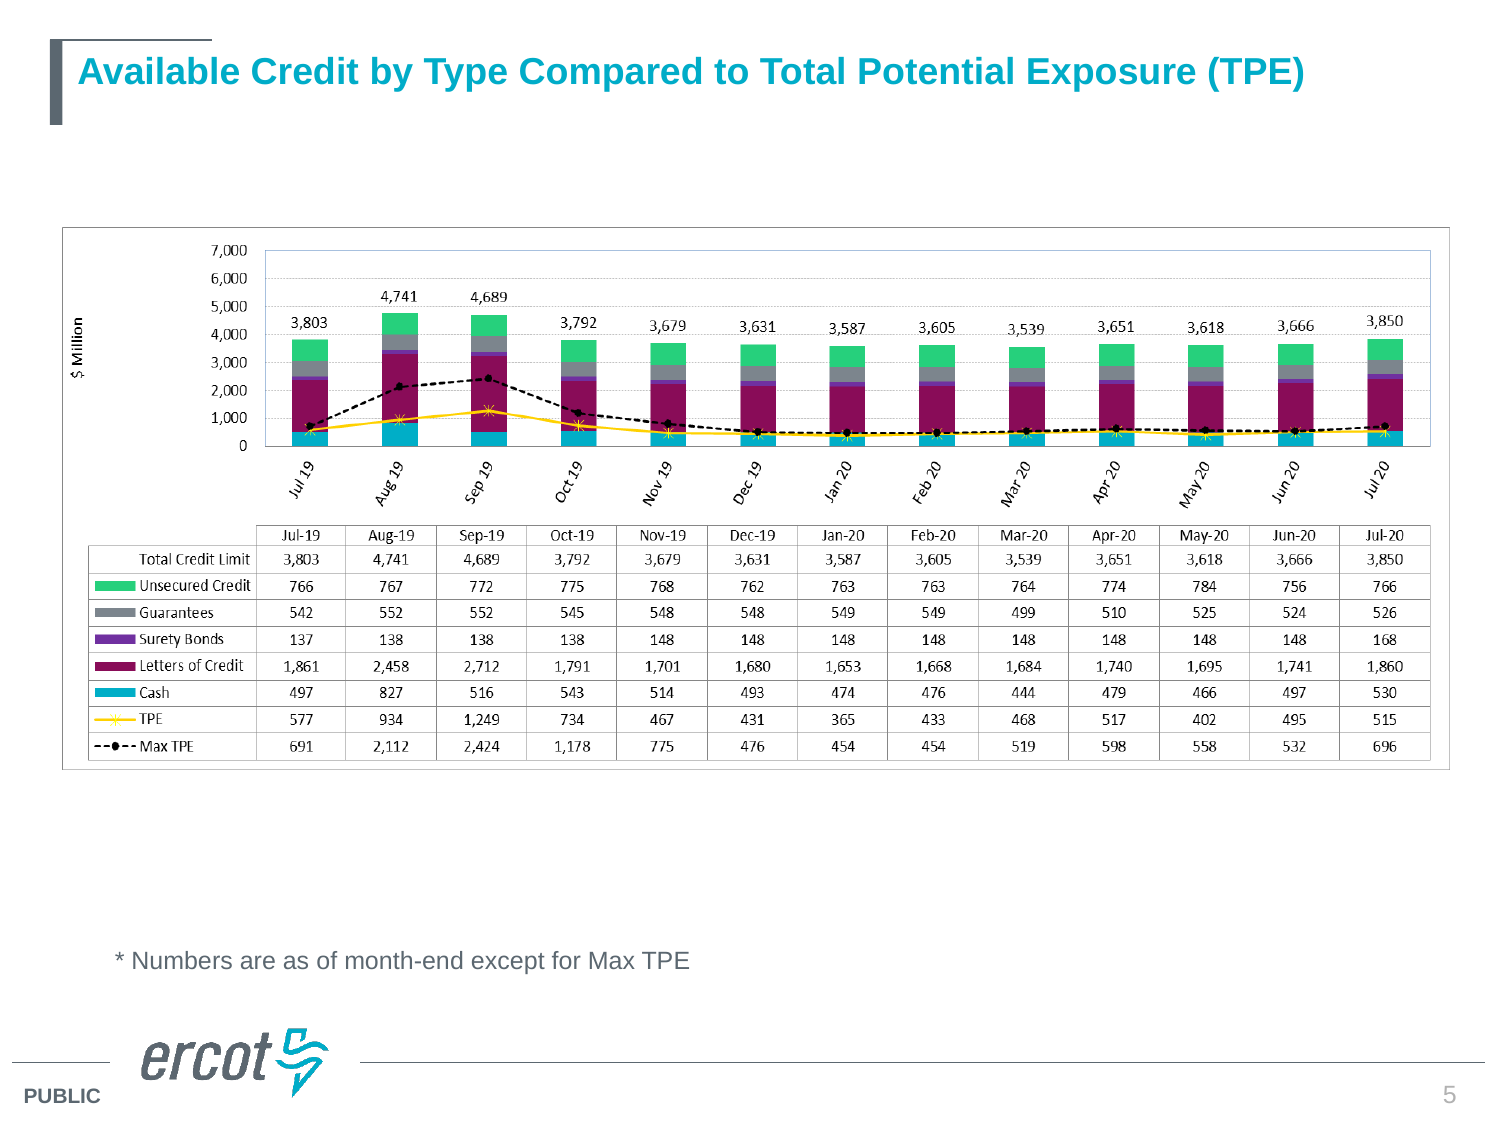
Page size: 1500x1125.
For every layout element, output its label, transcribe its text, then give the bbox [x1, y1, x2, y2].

slide_number 5 [1412, 1076, 1488, 1112]
picture [62, 227, 1451, 770]
title Available Credit by Type Compared to Total Potential Exposure (TPE) [62, 39, 1450, 226]
picture [137, 1024, 332, 1100]
text_box * Numbers are as of month-end except for Max TPE [100, 937, 1468, 983]
